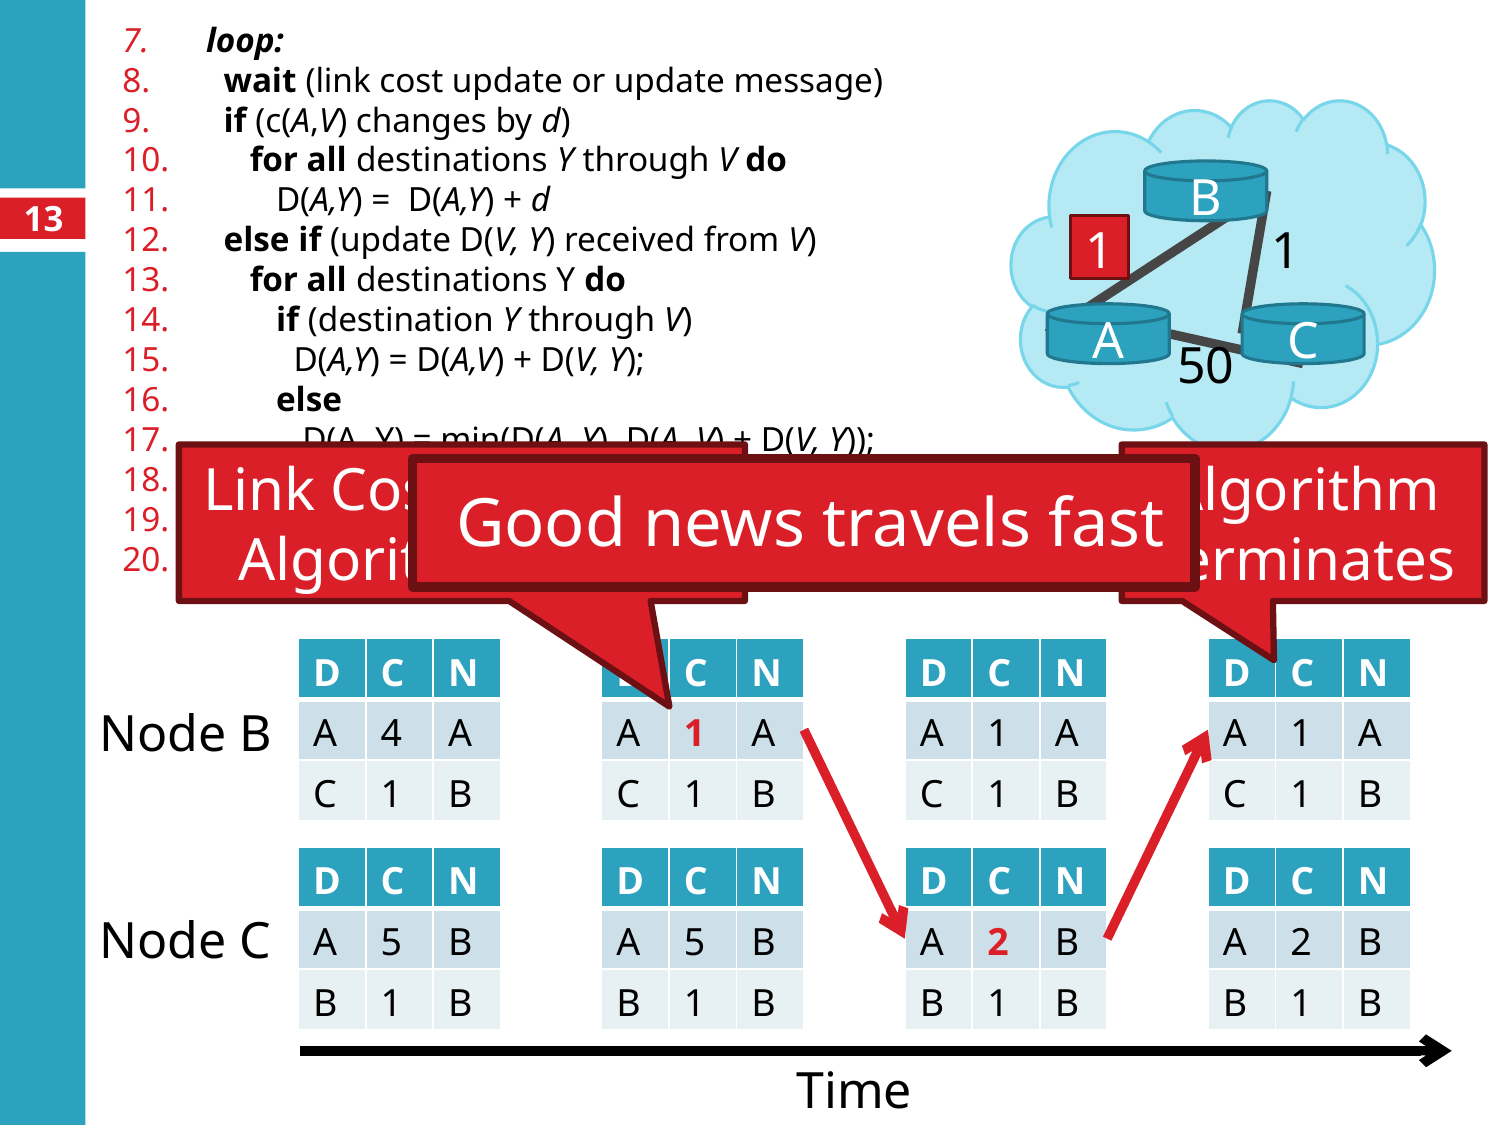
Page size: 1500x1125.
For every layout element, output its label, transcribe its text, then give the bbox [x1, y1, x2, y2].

table_cell A [1209, 911, 1275, 968]
table_cell 1 [367, 970, 432, 1029]
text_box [178, 444, 746, 602]
table_cell A [602, 702, 668, 759]
table_cell B [1041, 970, 1106, 1029]
table_cell A [906, 702, 971, 759]
table_cell C [911, 761, 971, 820]
table_cell B [737, 970, 803, 1029]
table_cell A [299, 911, 365, 968]
table_header N [737, 639, 803, 697]
table_cell 1 [973, 702, 1039, 759]
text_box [1205, 220, 1304, 305]
table_cell A [906, 911, 971, 968]
table_cell C [299, 761, 365, 820]
table_cell 5 [367, 911, 432, 968]
table_cell B [1041, 911, 1106, 968]
table_cell A [434, 702, 500, 759]
text_box [0, 250, 87, 1125]
table_header C [973, 639, 1039, 697]
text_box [1106, 729, 1209, 939]
table_header D [299, 848, 365, 906]
table_header N [434, 848, 500, 906]
table_cell B [1344, 761, 1410, 820]
table_header C [367, 848, 432, 906]
table_cell C [1213, 761, 1275, 820]
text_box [1171, 336, 1241, 341]
table_cell A [1344, 702, 1410, 759]
table_header N [434, 639, 500, 697]
table_cell 2 [1276, 911, 1342, 968]
table_cell 4 [367, 702, 432, 759]
text_box Node C [85, 900, 287, 976]
table_header D [1213, 848, 1275, 906]
table_cell 1 [973, 970, 1039, 1029]
table_cell 5 [670, 911, 736, 968]
table_header D [911, 848, 971, 906]
table_header C [1276, 848, 1342, 906]
table_header C [670, 639, 736, 697]
table_header C [670, 848, 736, 906]
table_cell A [602, 911, 668, 968]
table_cell B [434, 970, 500, 1029]
table_cell B [299, 970, 365, 1029]
table_cell C [602, 761, 668, 820]
text_box 1 [1256, 210, 1316, 286]
table_cell A [299, 702, 365, 759]
table_cell 1 [1276, 761, 1342, 820]
table_cell 1 [367, 761, 432, 820]
table_header D [299, 639, 365, 697]
table_cell 1 [973, 761, 1039, 820]
table_cell B [906, 970, 971, 1029]
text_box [1121, 444, 1485, 602]
text_box [0, 0, 87, 190]
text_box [1108, 220, 1204, 305]
table_cell 1 [670, 970, 736, 1029]
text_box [412, 457, 1196, 588]
table_cell B [434, 761, 500, 820]
table_header N [737, 848, 797, 906]
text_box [803, 729, 905, 939]
table_cell B [1209, 970, 1275, 1029]
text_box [1070, 210, 1129, 287]
table_cell 1 [1276, 970, 1342, 1029]
table_cell B [1344, 970, 1410, 1029]
table_header D [1209, 639, 1275, 697]
table_cell 1 [670, 761, 736, 820]
table_header N [1344, 848, 1410, 906]
table_cell B [1041, 761, 1101, 820]
table_header C [367, 639, 432, 697]
table_cell B [737, 911, 803, 968]
table_header D [602, 667, 647, 697]
table_cell 1 [1276, 702, 1342, 759]
text_box B [1143, 159, 1269, 219]
slide_number 13 [0, 189, 88, 252]
table_cell B [1344, 911, 1410, 968]
table_cell 2 [973, 911, 1039, 968]
table_cell A [737, 702, 803, 759]
text_box Time [781, 1061, 927, 1125]
text_box A [1045, 302, 1171, 366]
text_box Node B [84, 693, 287, 769]
table_cell A [1209, 702, 1275, 759]
table_header D [661, 639, 668, 675]
table_cell B [737, 761, 797, 820]
text_box loop: wait (link cost update or update message) if (c(A,V) changes by d) for all destinations Y through V do D(A,Y) = D(A,Y) + d else if (update D(V, Y) received from V) for all destinations Y do if (destination Y through V) D(A,Y) = D(A,V) + D(V, Y); else D(A, Y) = min(D(A, Y), D(A, V) + D(V, Y)); if (there is a new minimum for destination Y) send D(A, Y) to all neighbors forever [107, 11, 934, 586]
table_header N [1041, 848, 1101, 906]
text_box [1009, 99, 1437, 441]
table_cell A [1041, 702, 1106, 759]
table_cell 1 [670, 702, 736, 759]
table_header C [973, 848, 1039, 906]
table_header D [906, 639, 971, 697]
table_header N [1041, 639, 1106, 697]
table_cell B [434, 911, 500, 968]
table_header D [602, 848, 668, 906]
table_header C [1276, 639, 1342, 697]
text_box 50 [1162, 325, 1249, 401]
text_box C [1240, 302, 1366, 366]
table_header N [1344, 639, 1410, 697]
table_cell B [602, 970, 668, 1029]
